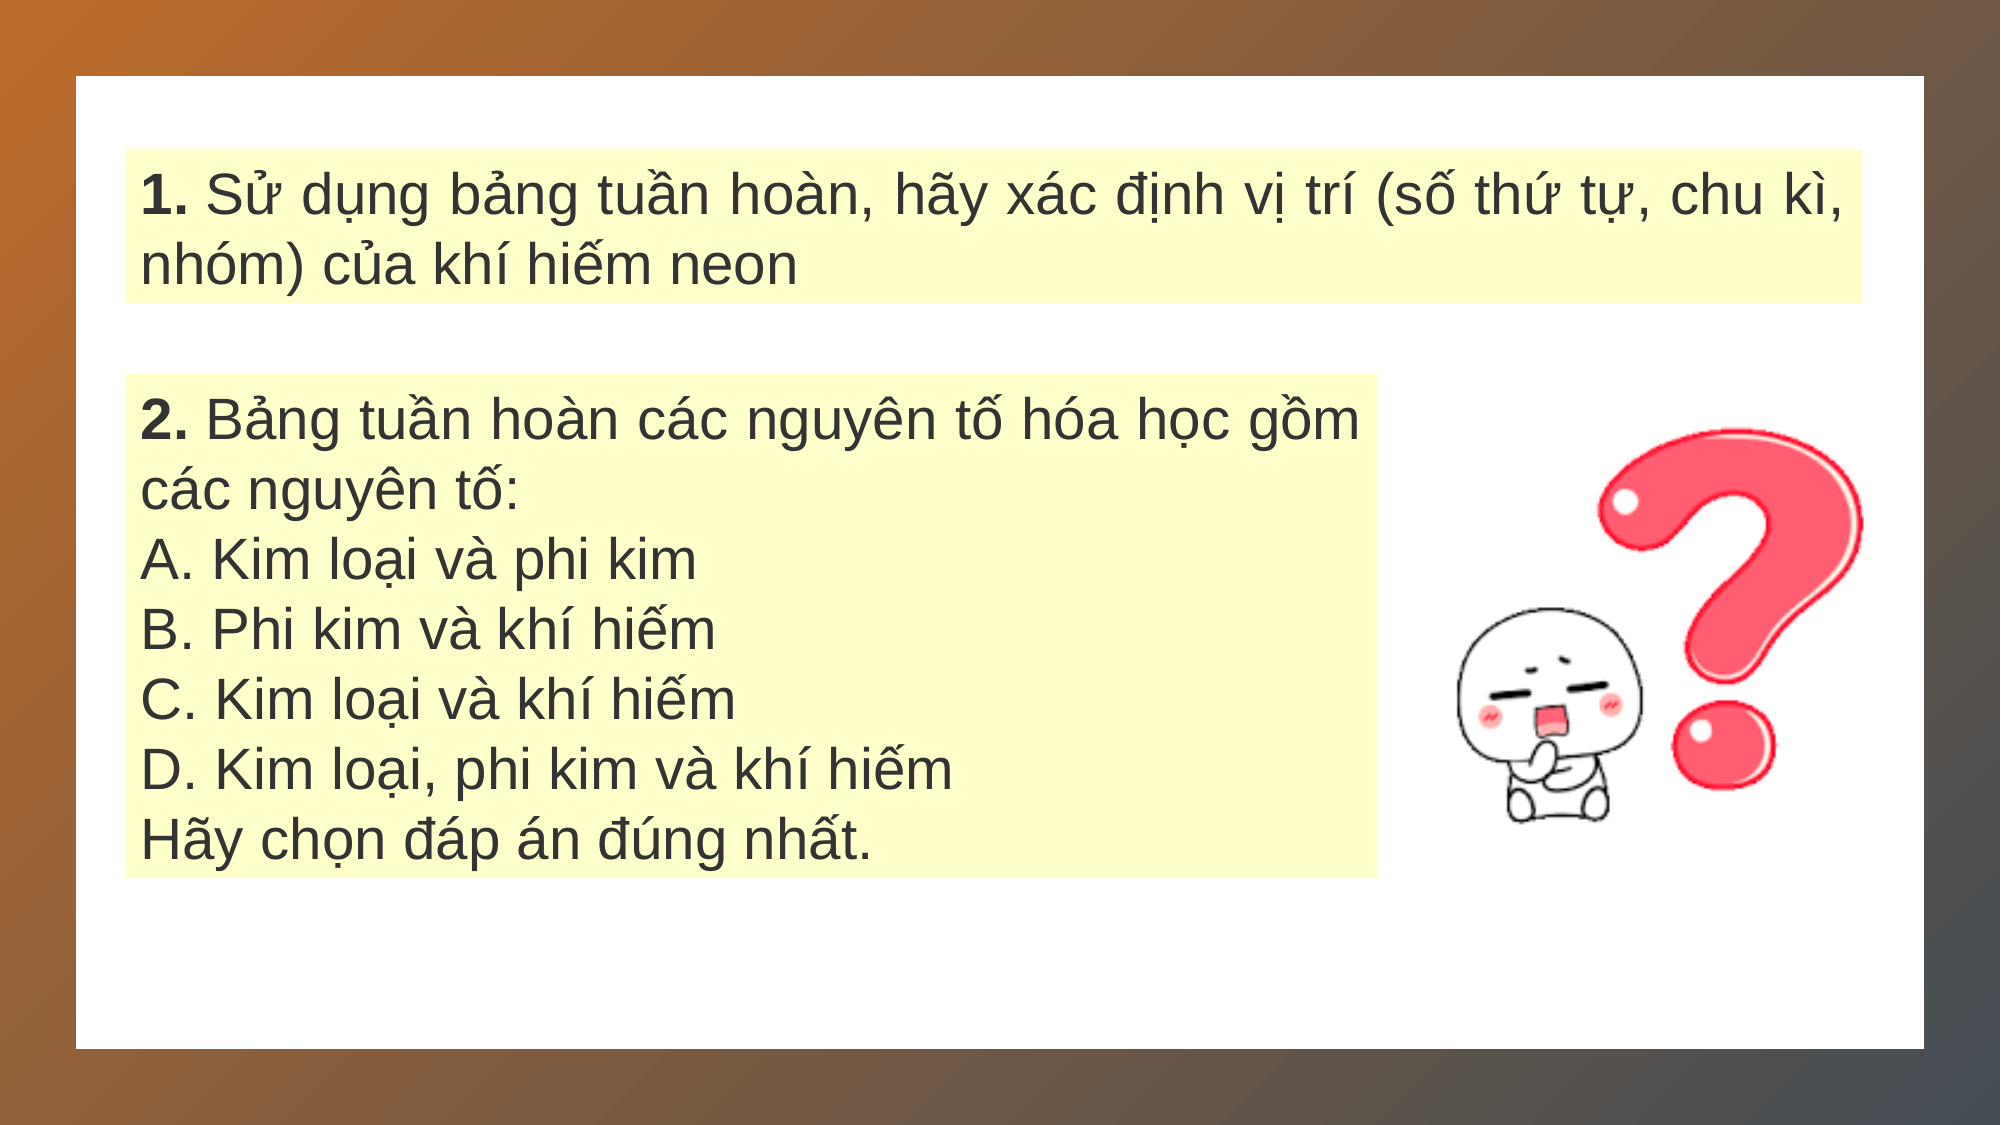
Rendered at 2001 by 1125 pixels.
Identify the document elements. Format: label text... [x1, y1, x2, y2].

text_box [0, 0, 2000, 1125]
text_box 2. Bảng tuần hoàn các nguyên tố hóa học gồm các nguyên tố: A. Kim loại và phi kim B. Phi kim và khí hiếm C. Kim loại và khí hiếm D. Kim loại, phi kim và khí hiếm Hãy chọn đáp án đúng nhất. [125, 373, 1378, 879]
picture [1442, 426, 1869, 828]
text_box 1. Sử dụng bảng tuần hoàn, hãy xác định vị trí (số thứ tự, chu kì, nhóm) của khí hiếm neon [125, 148, 1863, 304]
